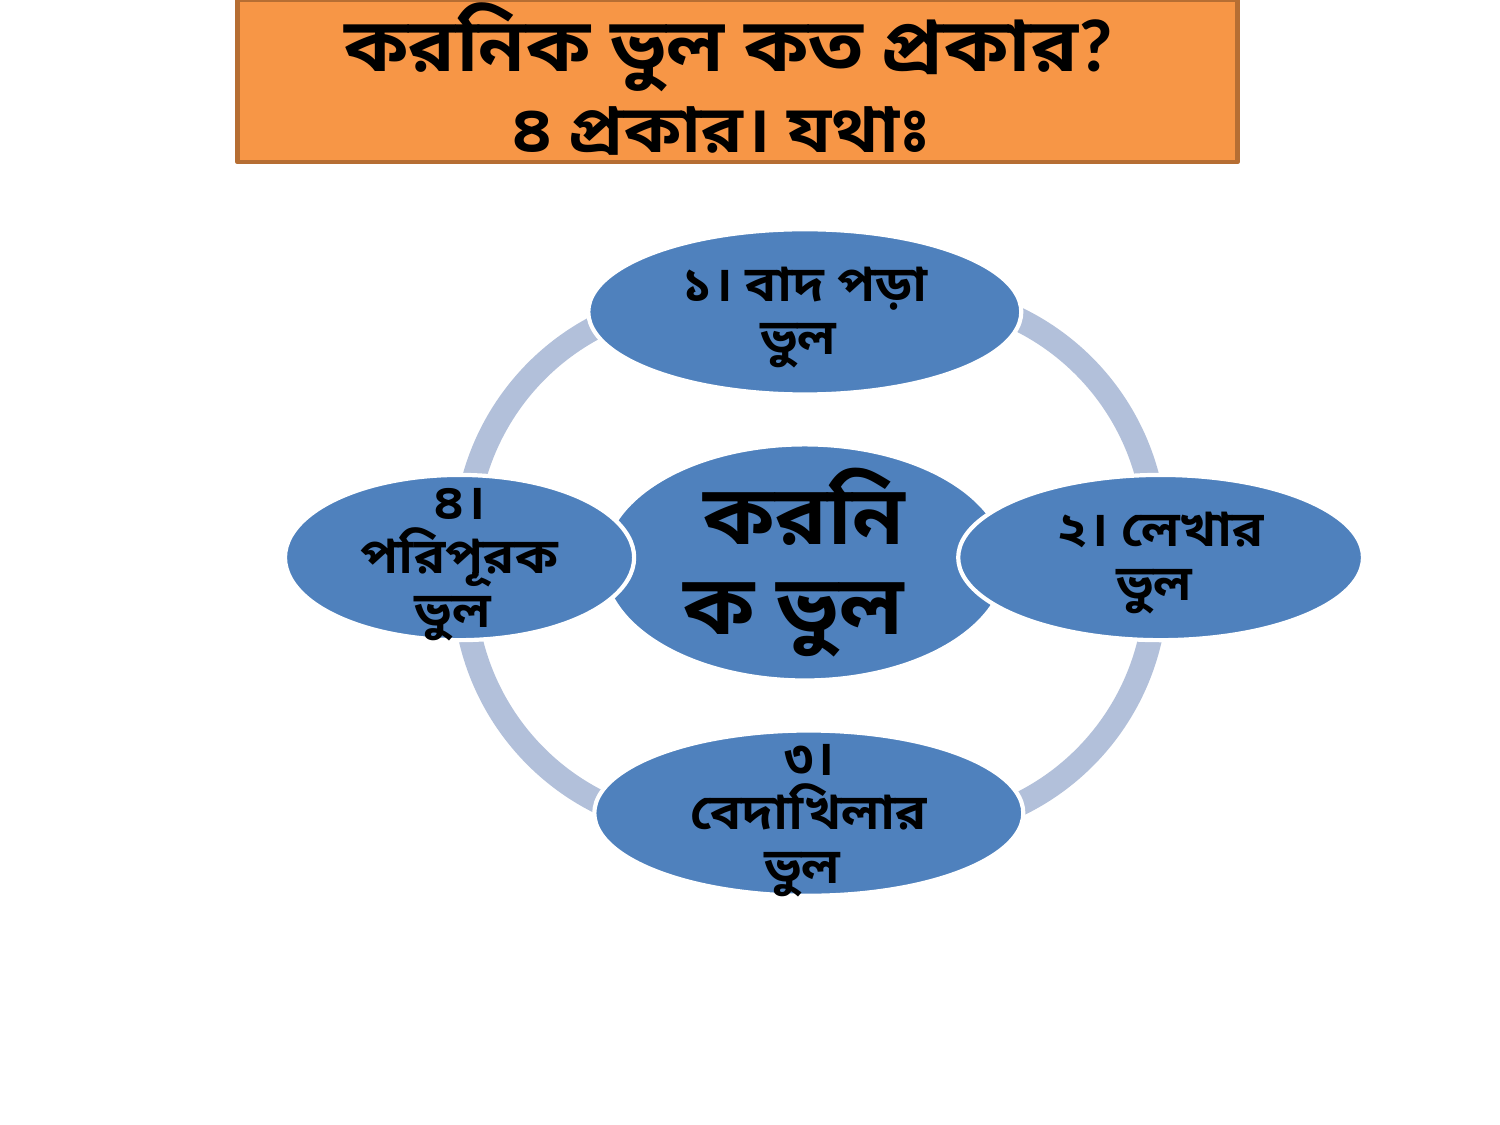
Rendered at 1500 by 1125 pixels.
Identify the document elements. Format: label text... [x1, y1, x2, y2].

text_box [249, 228, 1388, 897]
text_box করনিক ভুল কত প্রকার? ৪ প্রকার। যথাঃ [235, 0, 1240, 164]
